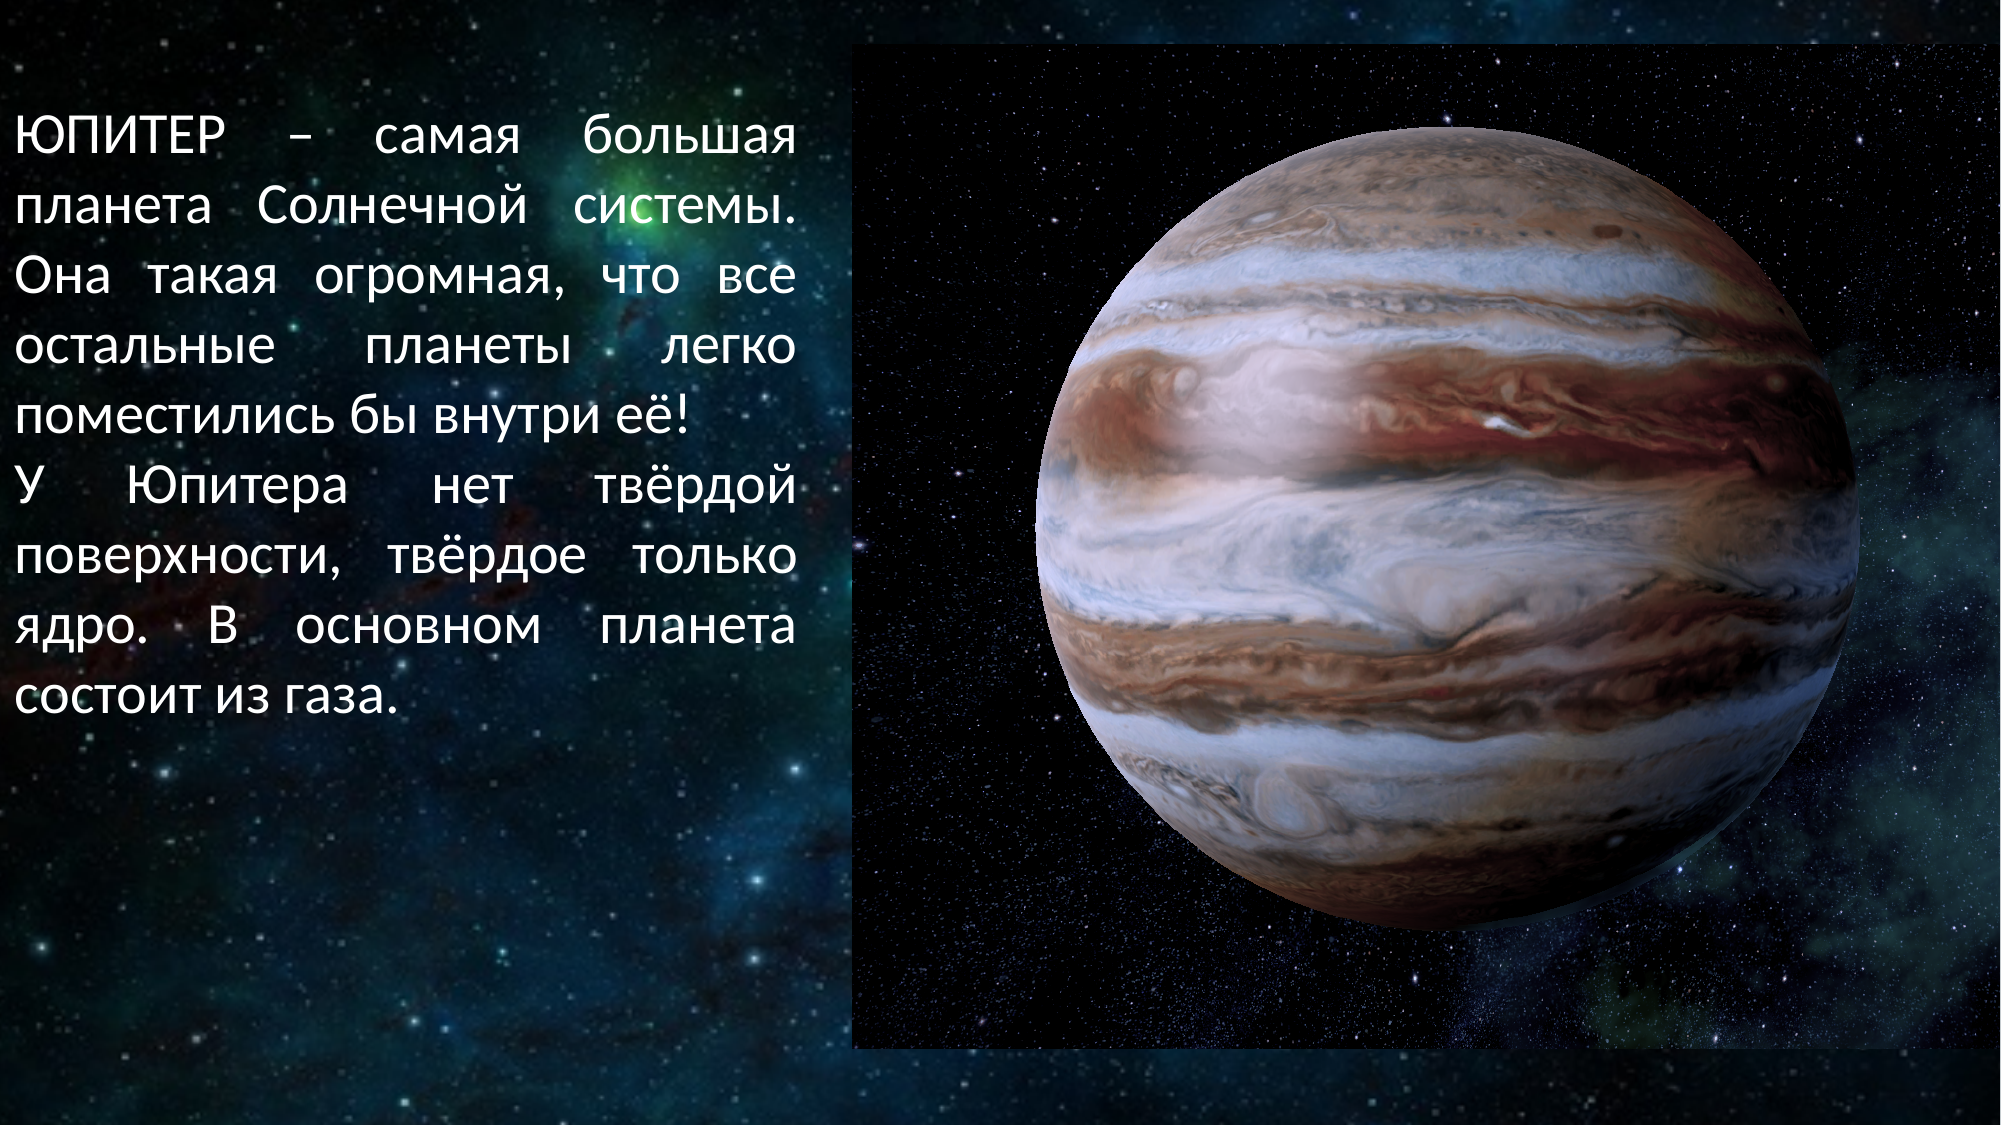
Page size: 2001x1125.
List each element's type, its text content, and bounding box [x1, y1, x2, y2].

text_box ЮПИТЕР – самая большая планета Солнечной системы. Она такая огромная, что все остальные планеты легко поместились бы внутри её! У Юпитера нет твёрдой поверхности, твёрдое только ядро. В основном планета состоит из газа. [0, 87, 813, 733]
picture [0, 0, 2001, 1125]
